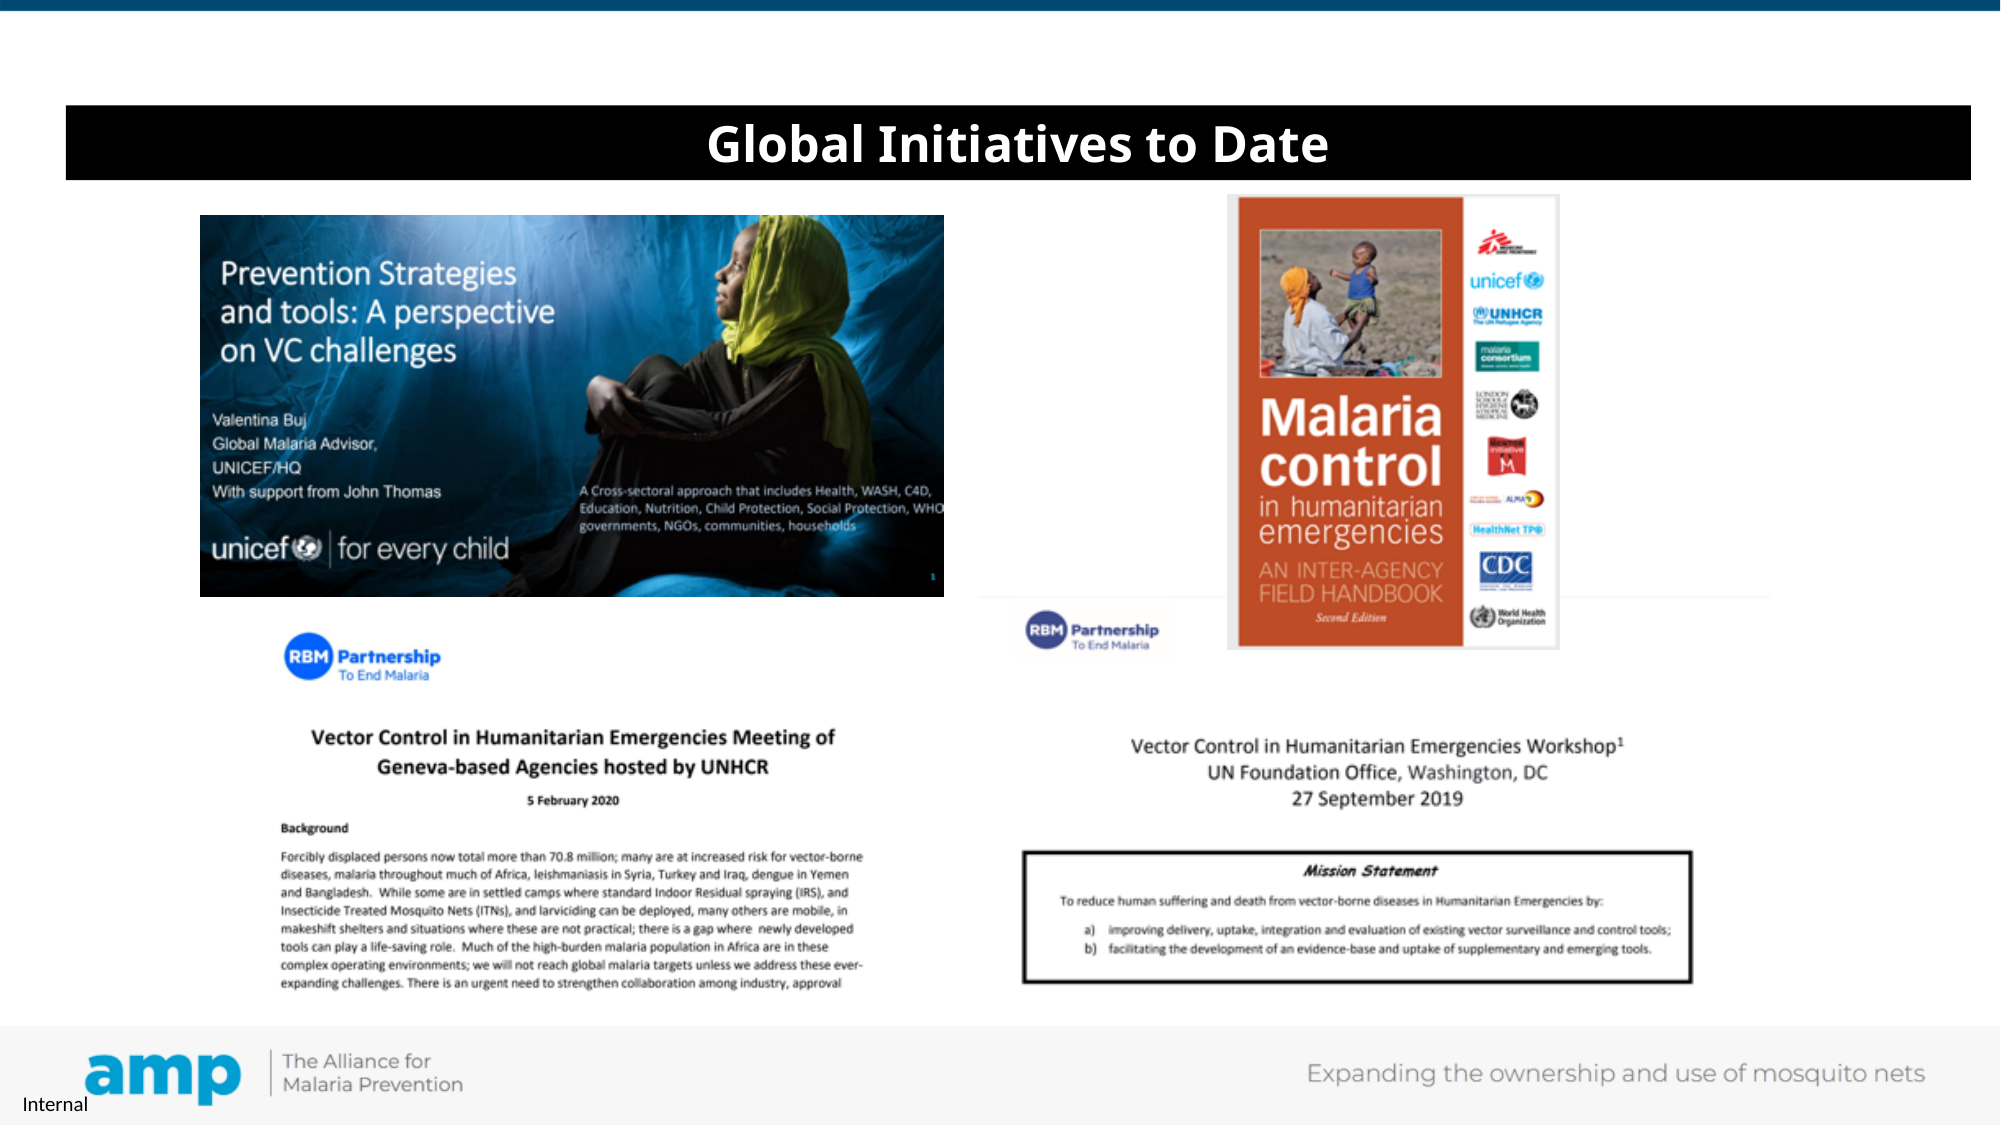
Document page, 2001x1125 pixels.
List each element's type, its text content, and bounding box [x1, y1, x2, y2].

picture [0, 0, 2001, 1125]
text_box Global Initiatives to Date [65, 105, 1971, 181]
